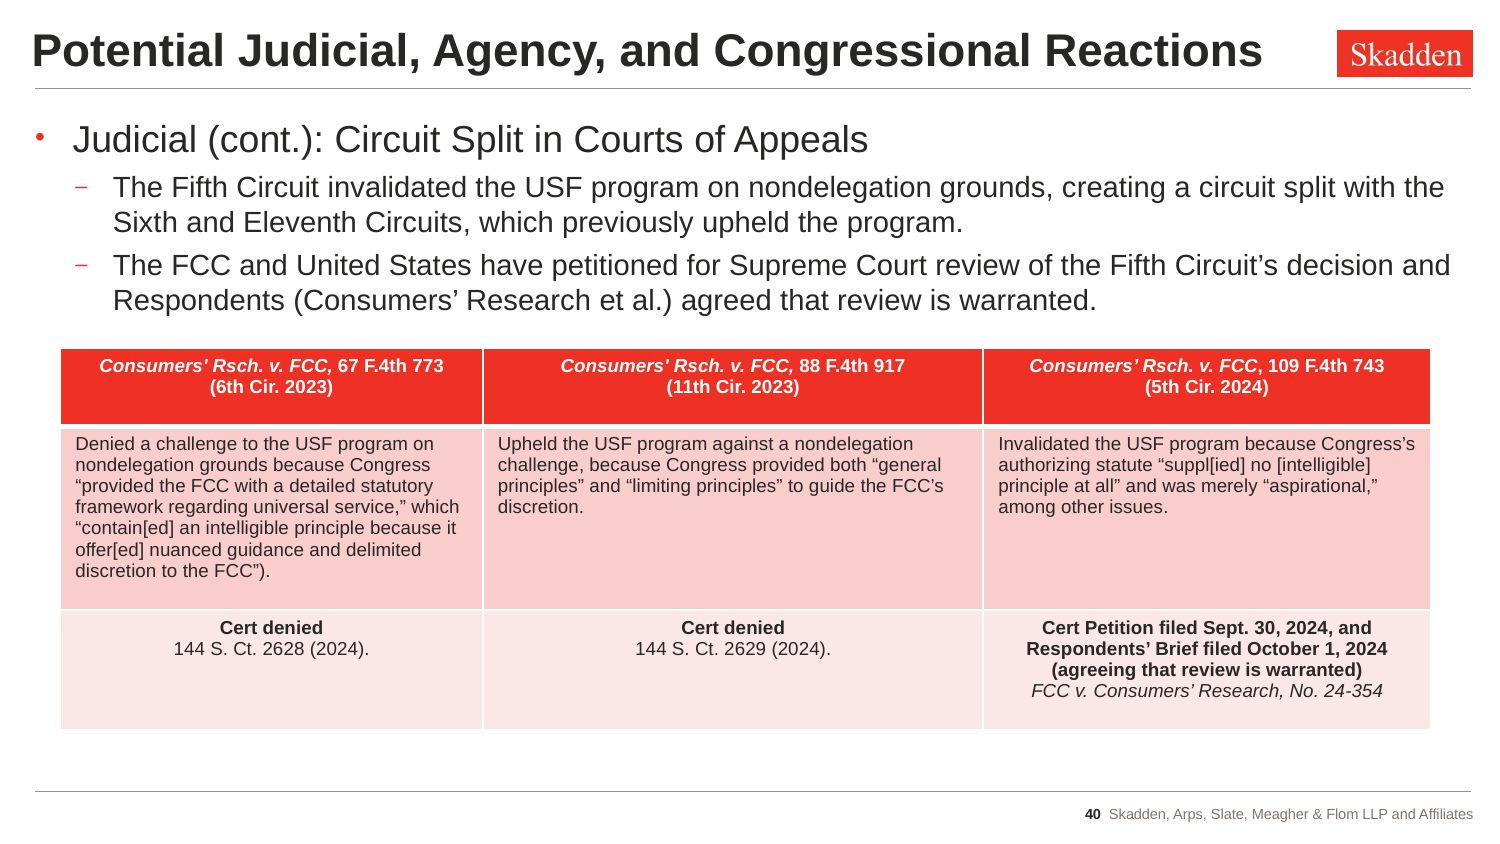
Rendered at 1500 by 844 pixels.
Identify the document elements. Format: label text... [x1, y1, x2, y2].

picture [1337, 30, 1473, 77]
list Judicial (cont.): Circuit Split in Courts of Appeals The Fifth Circuit invalidated the USF program on nondelegation grounds, creating a circuit split with the Sixth and Eleventh Circuits, which previously upheld the program. The FCC and United States have petitioned for Supreme Court review of the Fifth Circuit’s decision and Respondents (Consumers’ Research et al.) agreed that review is warranted. [27, 114, 1464, 773]
title Potential Judicial, Agency, and Congressional Reactions [31, 20, 1304, 69]
